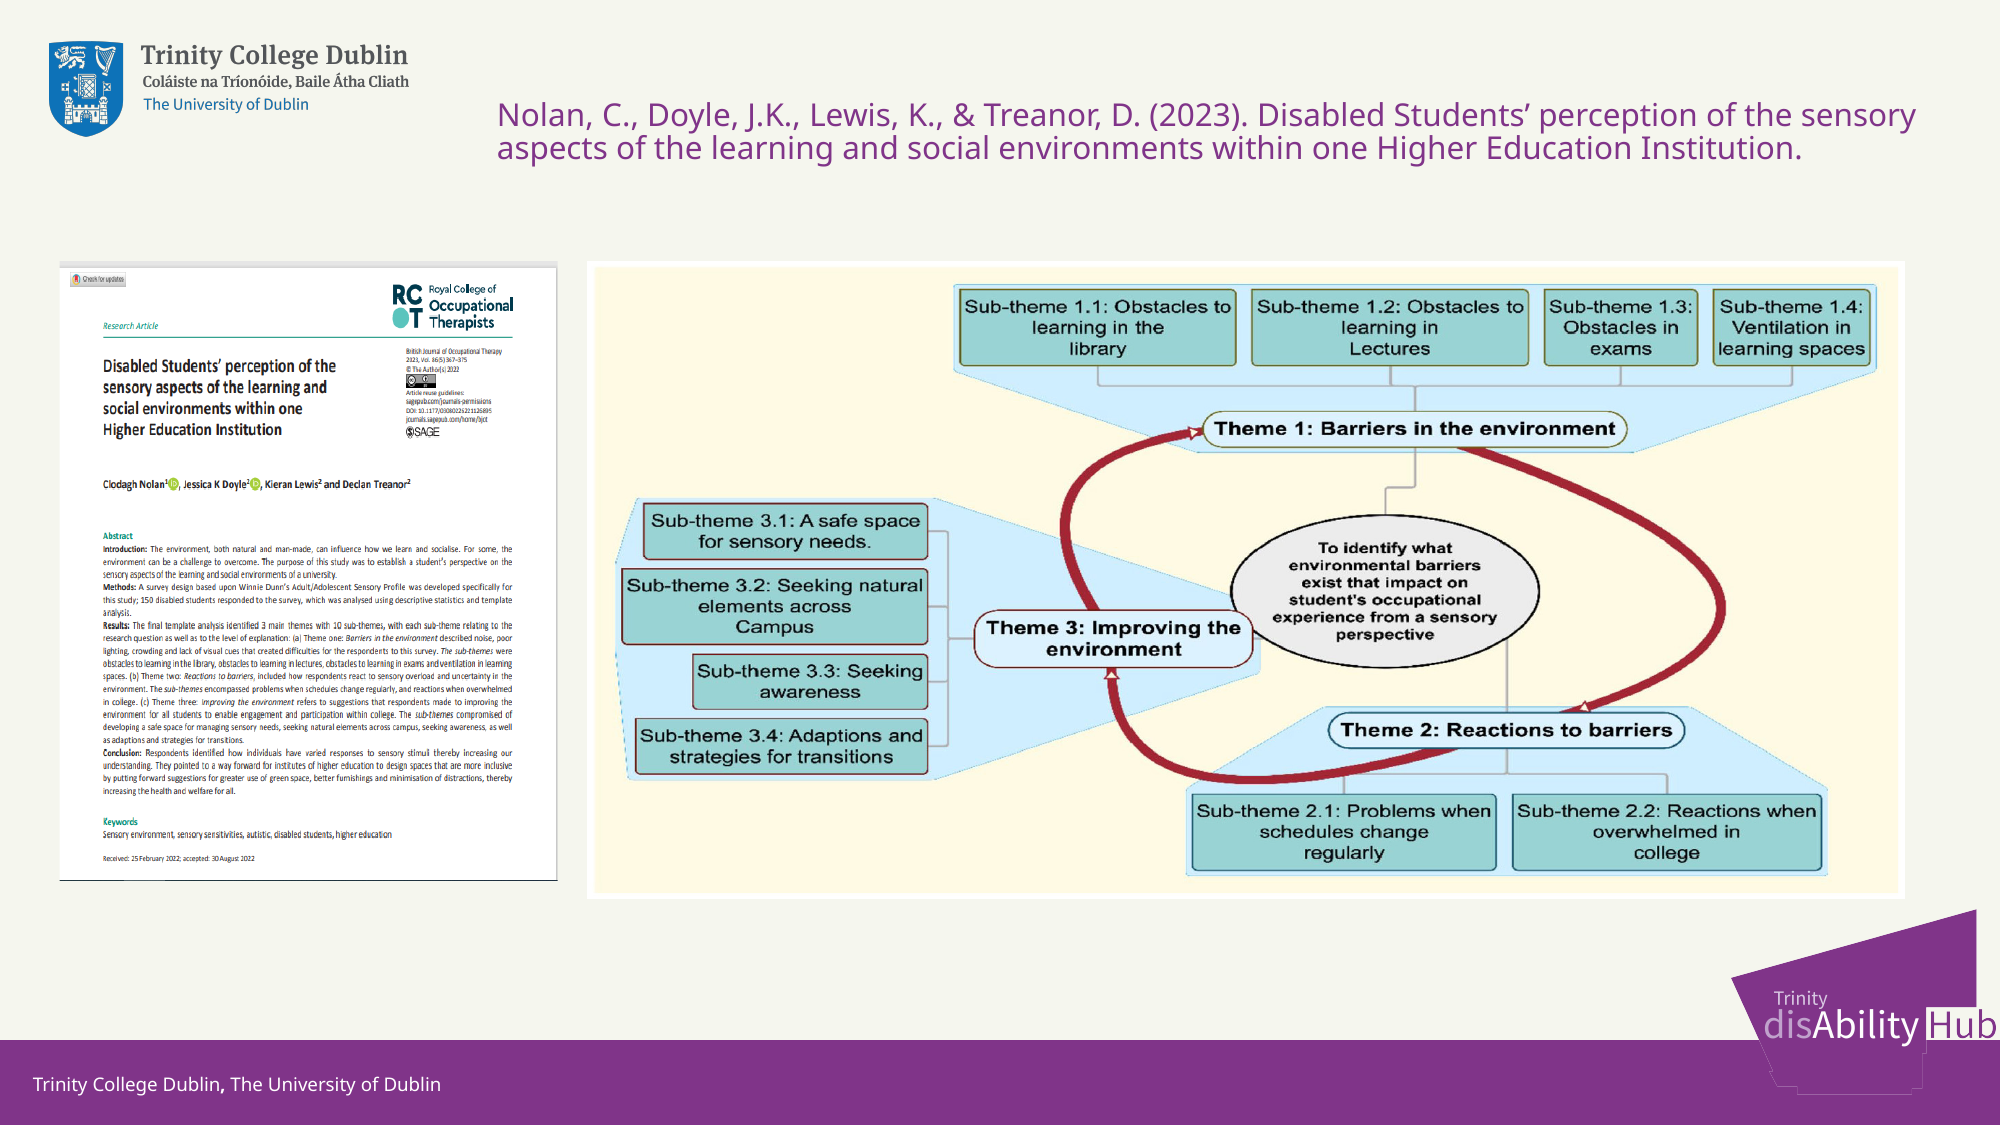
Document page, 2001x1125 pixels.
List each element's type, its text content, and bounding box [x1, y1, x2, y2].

picture [1711, 904, 2000, 1113]
title Nolan, C., Doyle, J.K., Lewis, K., & Treanor, D. (2023). Disabled Students’ perception of the sensory aspects of the learning and social environments within one Higher Education Institution. [481, 90, 1937, 176]
picture [59, 261, 558, 882]
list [586, 261, 1905, 899]
picture [49, 41, 409, 137]
